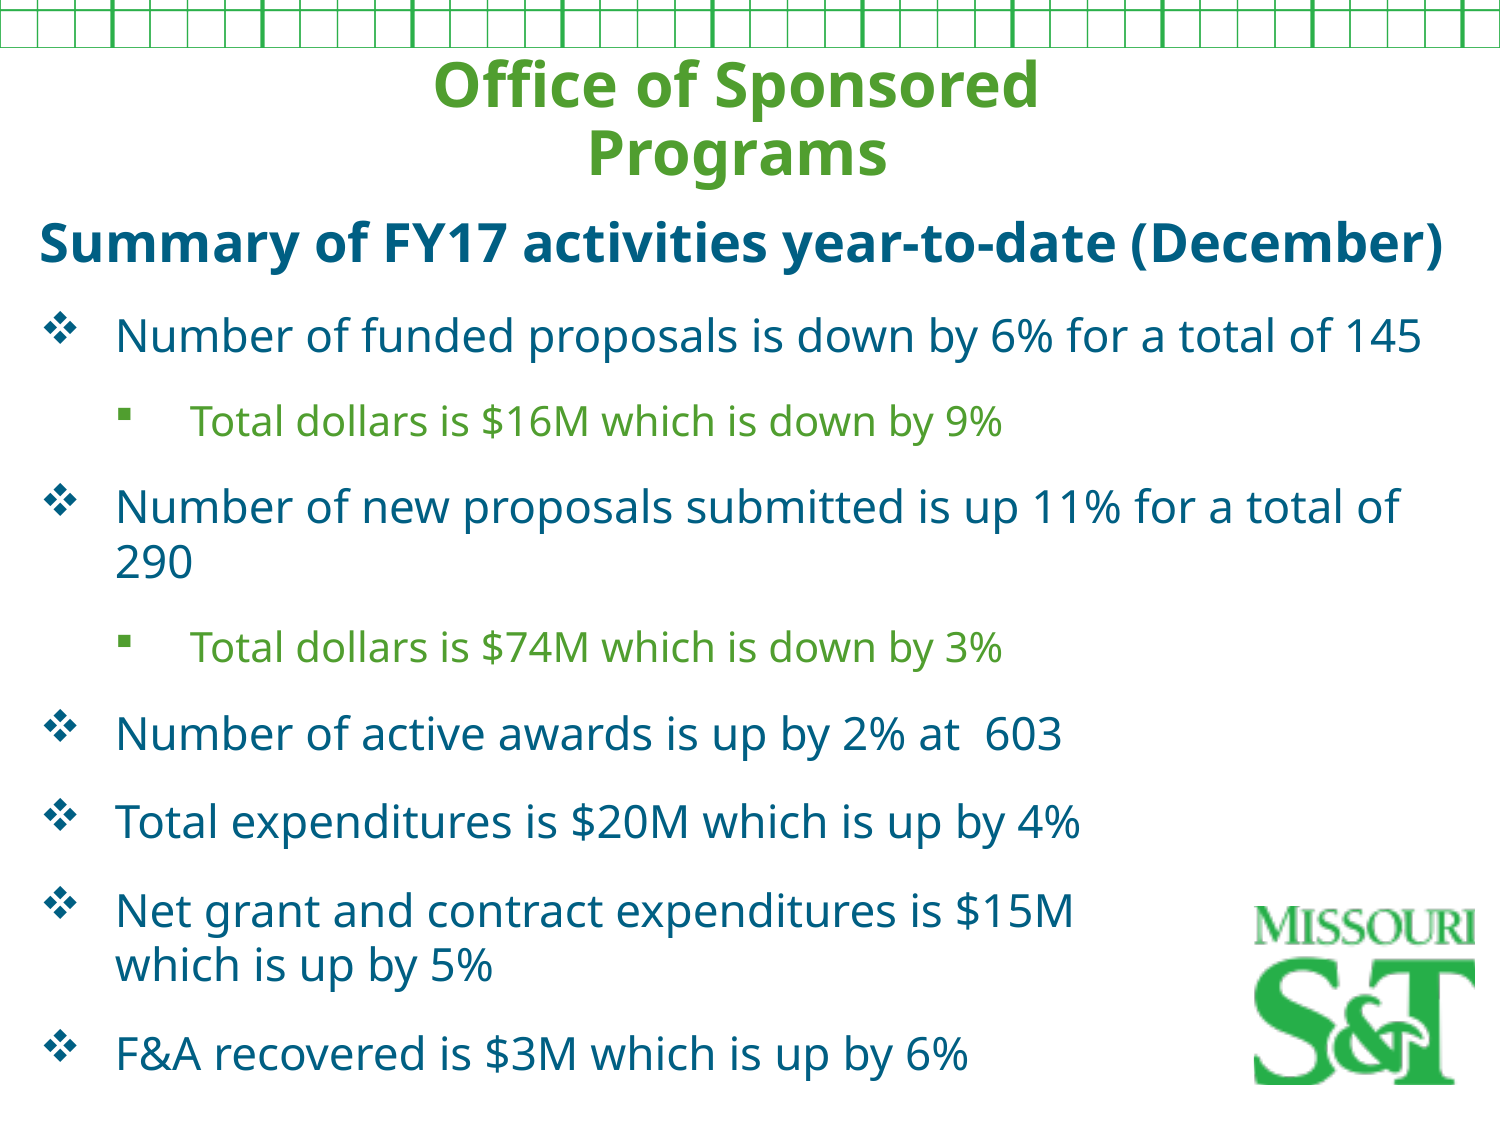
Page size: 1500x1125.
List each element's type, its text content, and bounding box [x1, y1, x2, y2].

list Summary of FY17 activities year-to-date (December) Number of funded proposals is down by 6% for a total of 145 Total dollars is $16M which is down by 9% Number of new proposals submitted is up 11% for a total of 290 Total dollars is $74M which is down by 3% Number of active awards is up by 2% at 603 Total expenditures is $20M which is up by 4% Net grant and contract expenditures is $15M which is up by 5% F&A recovered is $3M which is up by 6% [25, 200, 1471, 1084]
list Office of Sponsored Programs [288, 75, 1187, 168]
picture [0, 0, 1500, 48]
